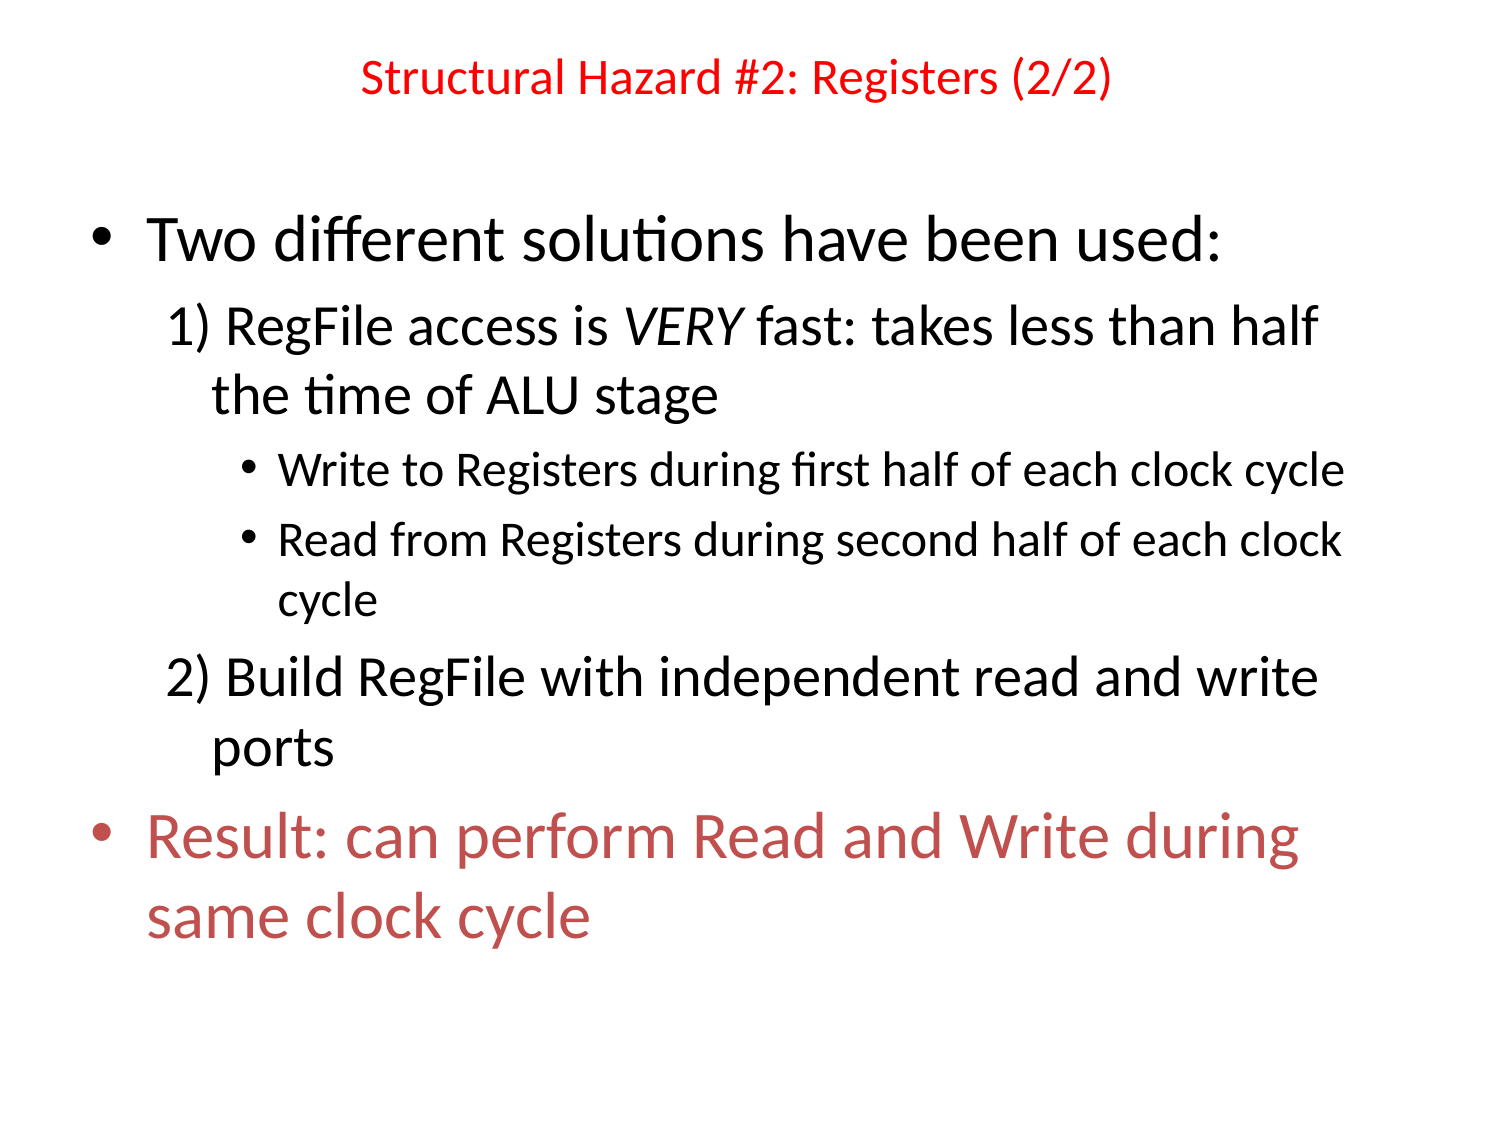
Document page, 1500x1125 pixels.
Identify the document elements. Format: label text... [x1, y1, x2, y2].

list Two different solutions have been used: 1) RegFile access is VERY fast: takes less than half the time of ALU stage Write to Registers during first half of each clock cycle Read from Registers during second half of each clock cycle 2) Build RegFile with independent read and write ports Result: can perform Read and Write during same clock cycle [75, 187, 1425, 1035]
title Structural Hazard #2: Registers (2/2) [99, 34, 1375, 113]
